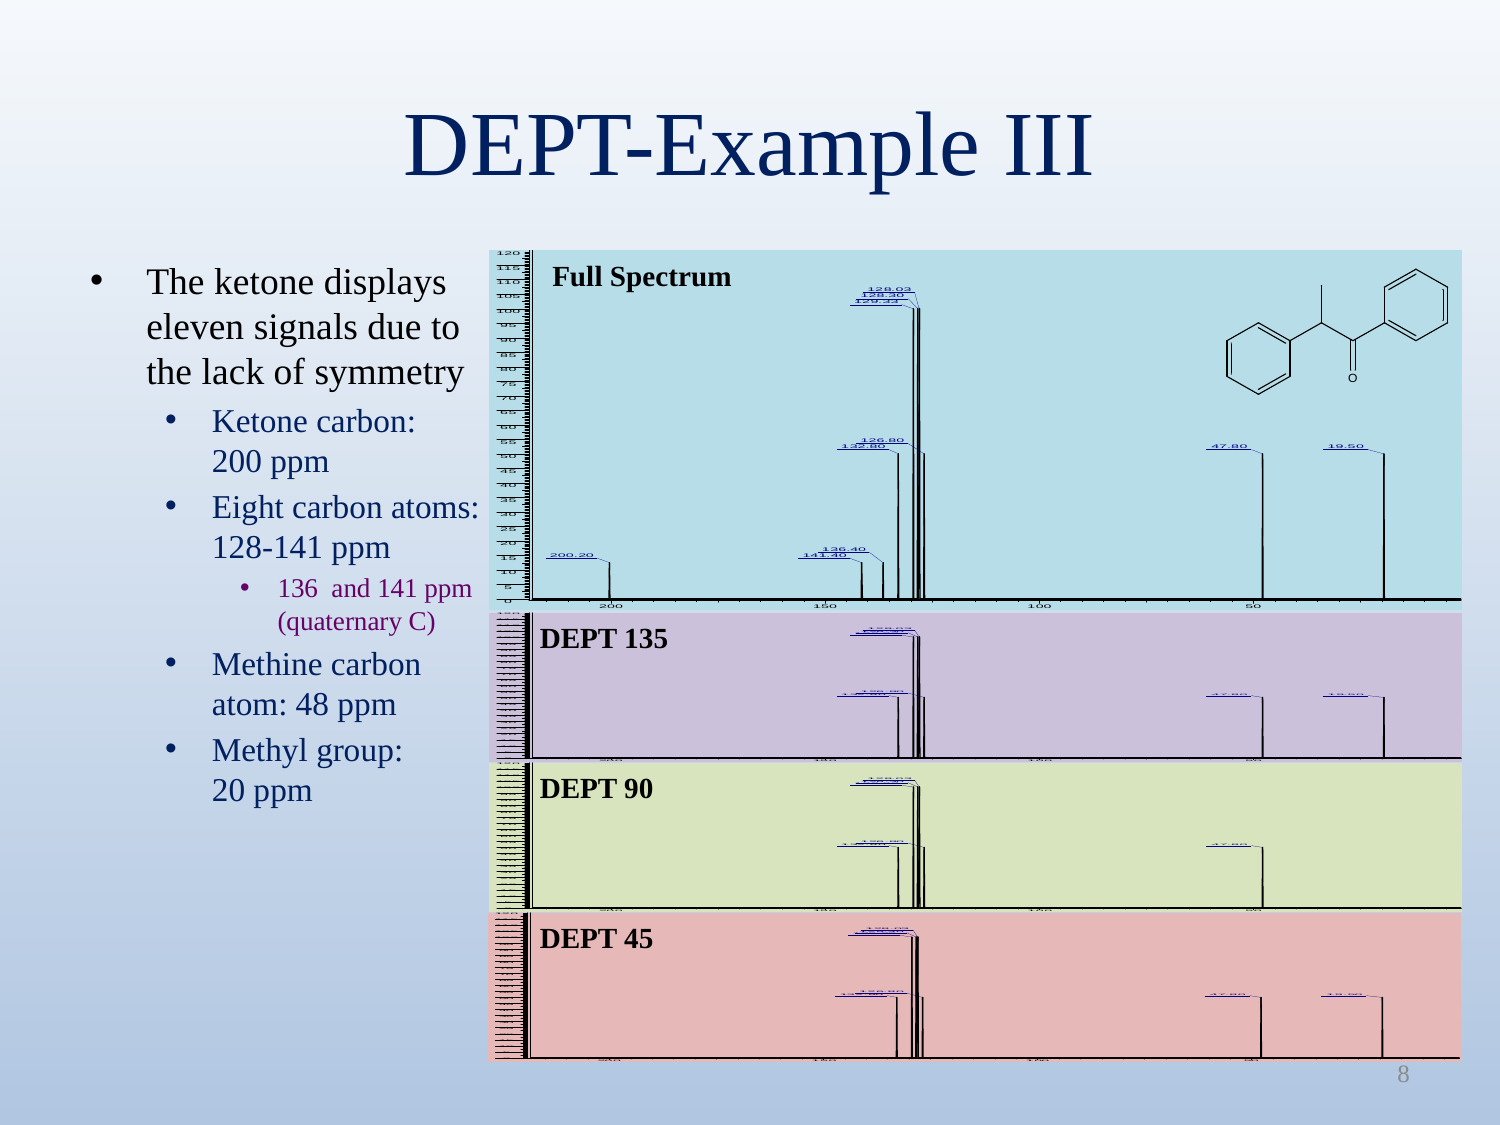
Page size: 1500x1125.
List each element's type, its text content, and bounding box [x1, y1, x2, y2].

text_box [487, 912, 1462, 1063]
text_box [488, 249, 1463, 611]
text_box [488, 612, 1463, 762]
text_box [488, 762, 1463, 913]
title DEPT-Example III [75, 45, 1425, 233]
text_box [1224, 266, 1452, 401]
slide_number 8 [1074, 1072, 1425, 1103]
list The ketone displays eleven signals due to the lack of symmetry Ketone carbon: 200 ppm Eight carbon atoms: 128-141 ppm 136 and 141 ppm (quaternary C) Methine carbon atom: 48 ppm Methyl group: 20 ppm [75, 249, 487, 1000]
